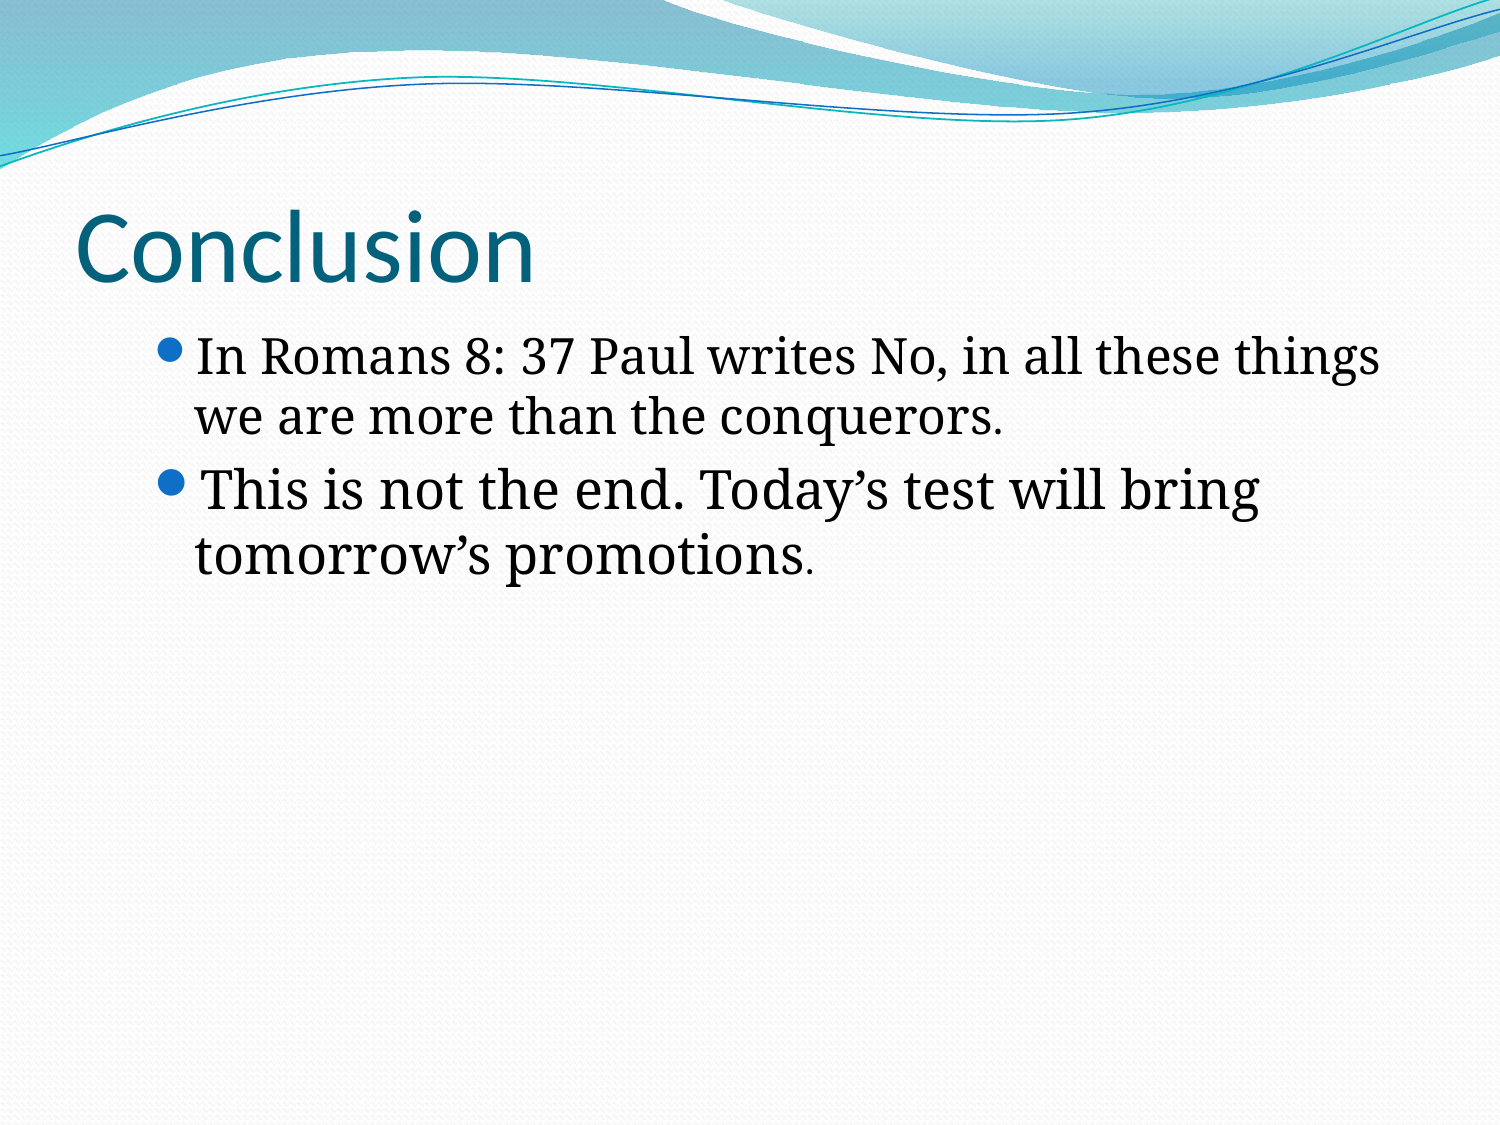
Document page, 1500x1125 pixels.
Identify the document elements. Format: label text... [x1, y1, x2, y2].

title Conclusion [75, 115, 1425, 303]
list In Romans 8: 37 Paul writes No, in all these things we are more than the conquerors. This is not the end. Today’s test will bring tomorrow’s promotions. [75, 317, 1425, 1038]
